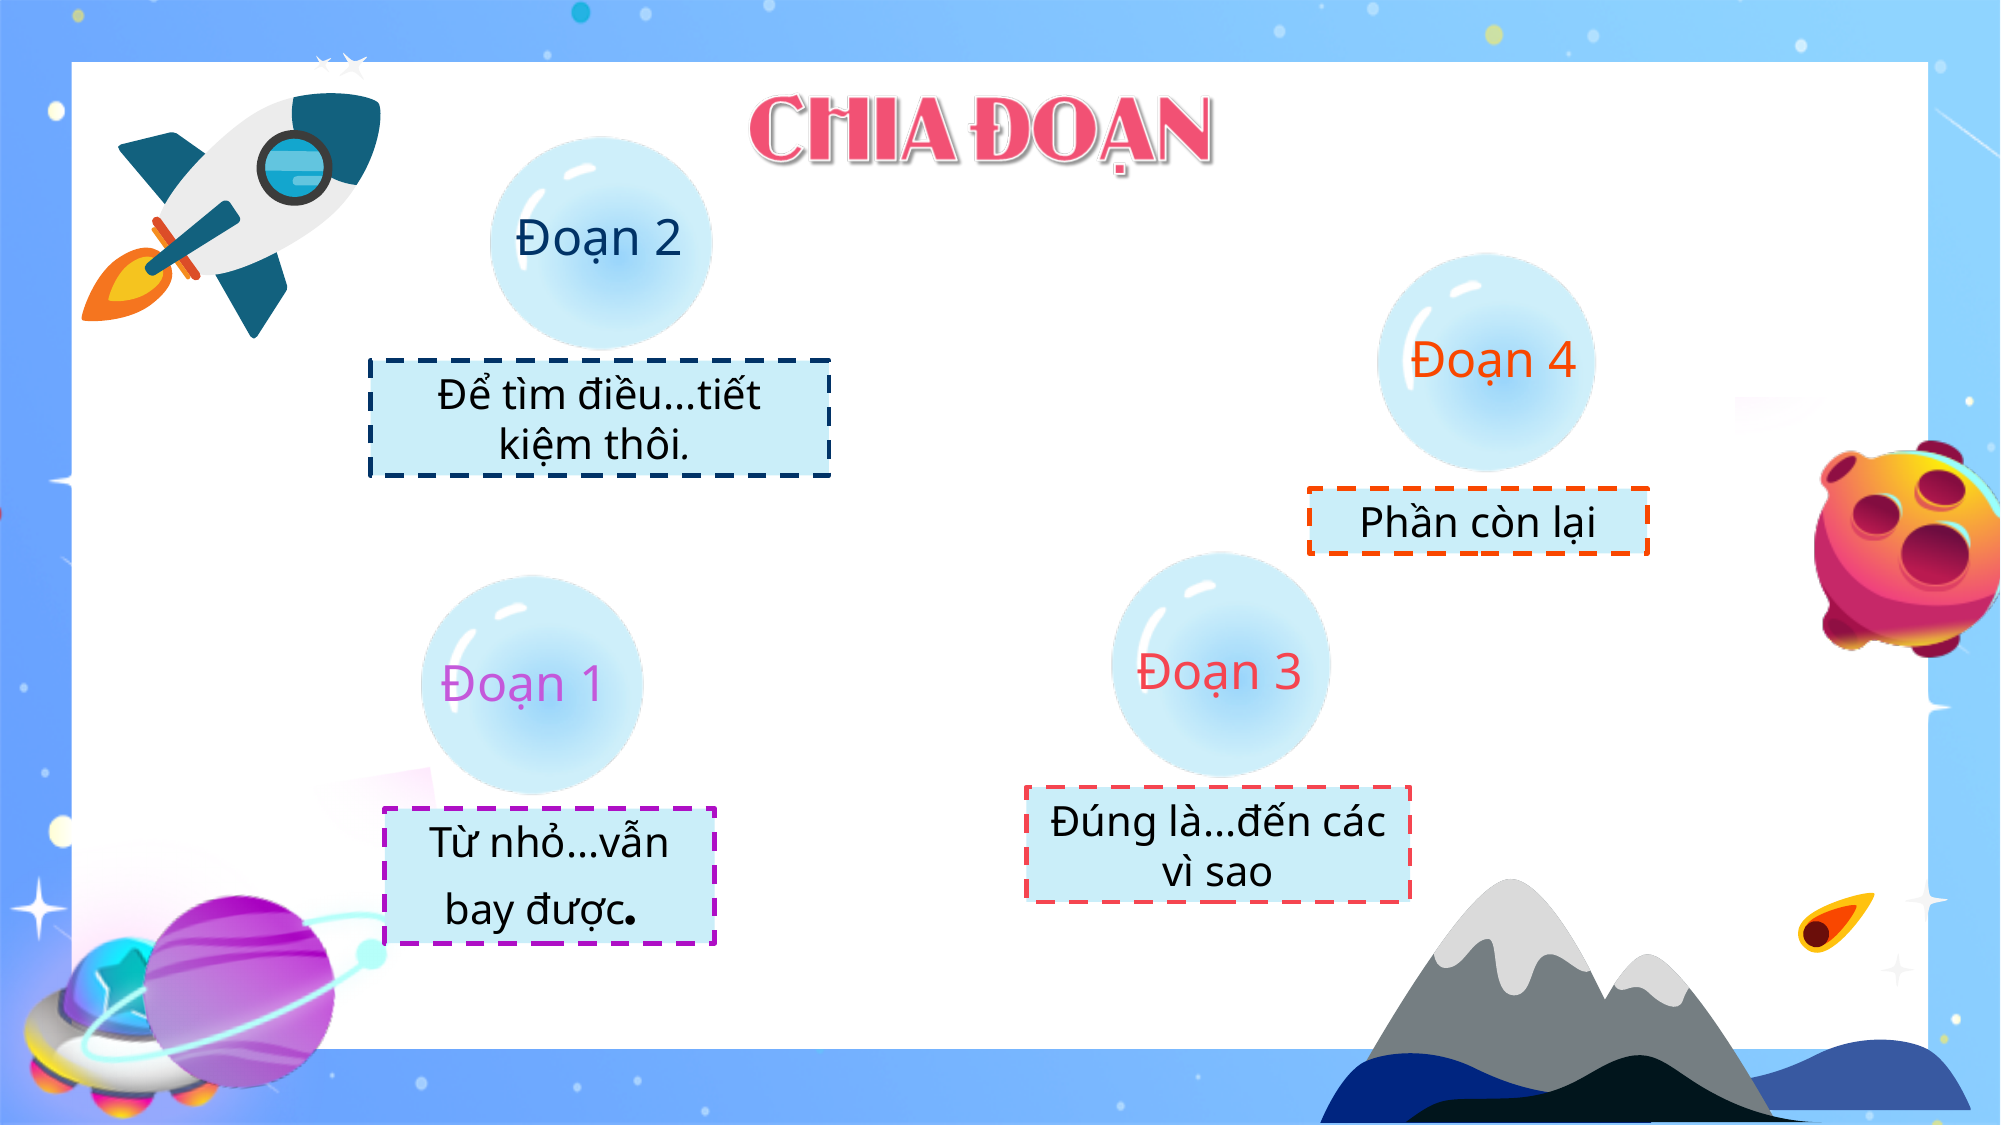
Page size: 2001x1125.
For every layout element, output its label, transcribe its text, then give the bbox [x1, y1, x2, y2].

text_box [1087, 523, 1339, 786]
text_box Để tìm điều...tiết kiệm thôi. [370, 360, 829, 476]
picture [0, 0, 2001, 1125]
text_box Phần còn lại [1309, 488, 1648, 554]
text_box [1352, 225, 1604, 480]
text_box Từ nhỏ...vẫn bay được. [462, 808, 715, 944]
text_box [396, 547, 652, 803]
text_box Đúng là...đến các vì sao [1026, 787, 1411, 902]
text_box [71, 61, 1929, 1050]
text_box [465, 109, 721, 358]
